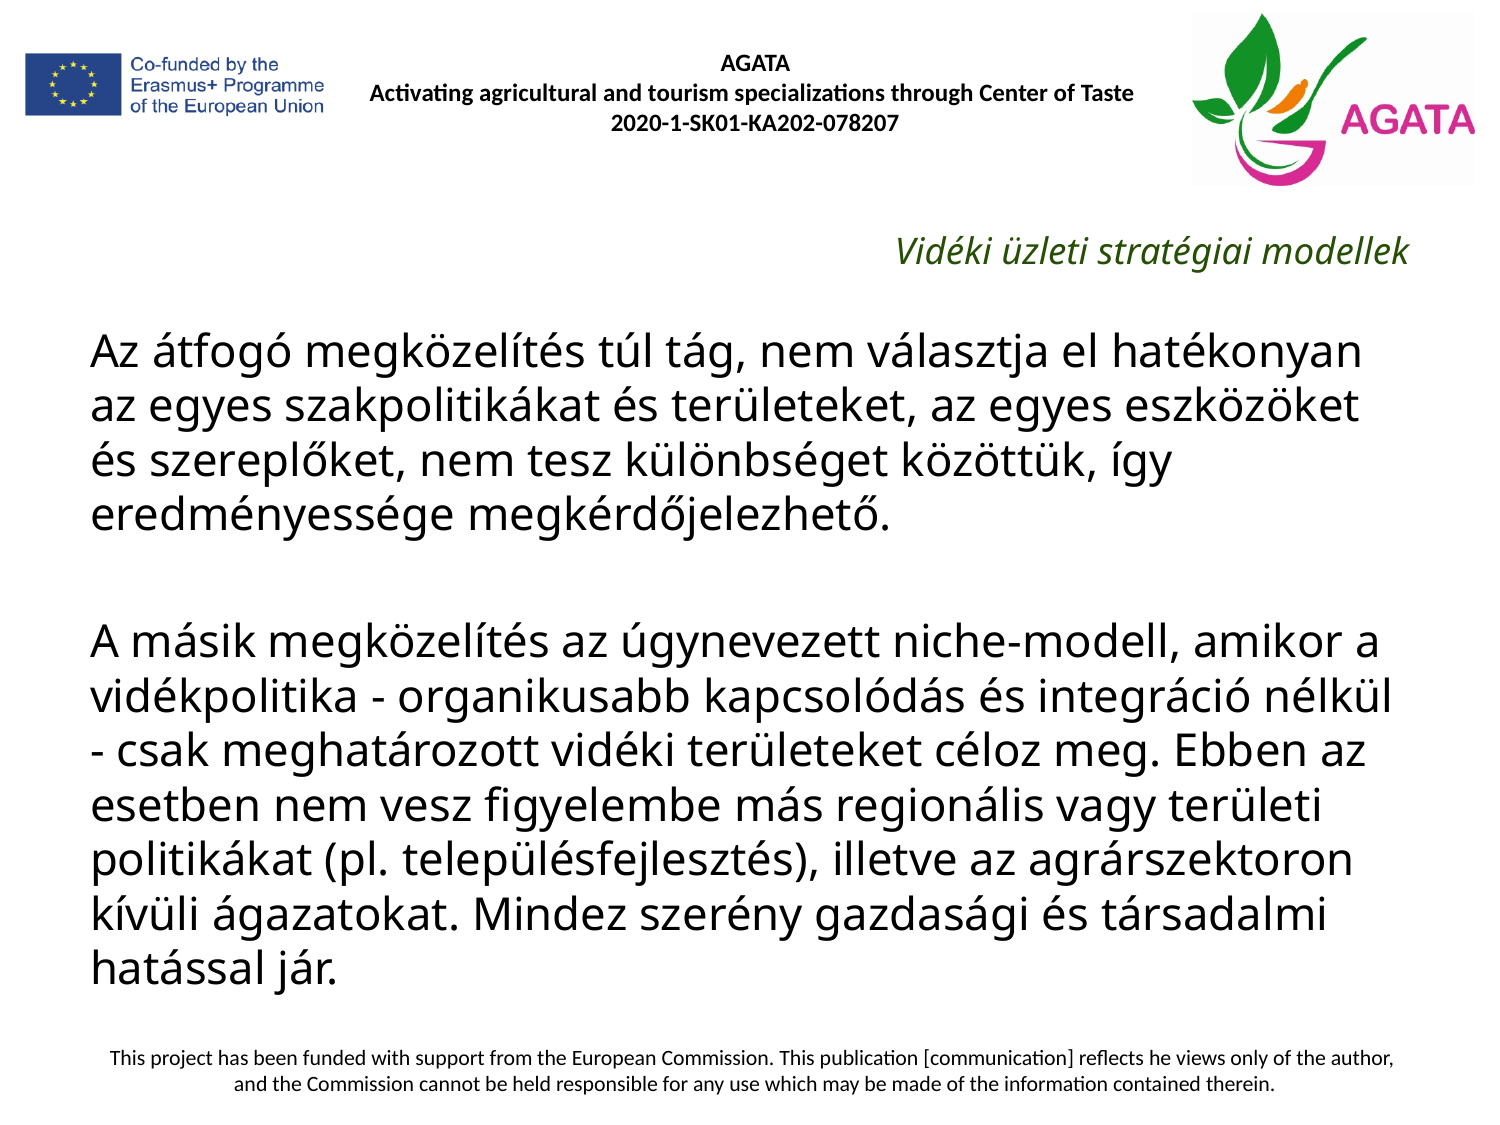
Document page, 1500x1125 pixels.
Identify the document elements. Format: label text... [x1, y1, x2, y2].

list Az átfogó megközelítés túl tág, nem választja el hatékonyan az egyes szakpolitikákat és területeket, az egyes eszközöket és szereplőket, nem tesz különbséget közöttük, így eredményessége megkérdőjelezhető. A másik megközelítés az úgynevezett niche-modell, amikor a vidékpolitika - organikusabb kapcsolódás és integráció nélkül - csak meghatározott vidéki területeket céloz meg. Ebben az esetben nem vesz figyelembe más regionális vagy területi politikákat (pl. településfejlesztés), illetve az agrárszektoron kívüli ágazatokat. Mindez szerény gazdasági és társadalmi hatással jár. [75, 314, 1425, 1005]
picture [25, 53, 333, 120]
text_box Vidéki üzleti stratégiai modellek [74, 219, 1425, 279]
picture [1192, 13, 1475, 186]
